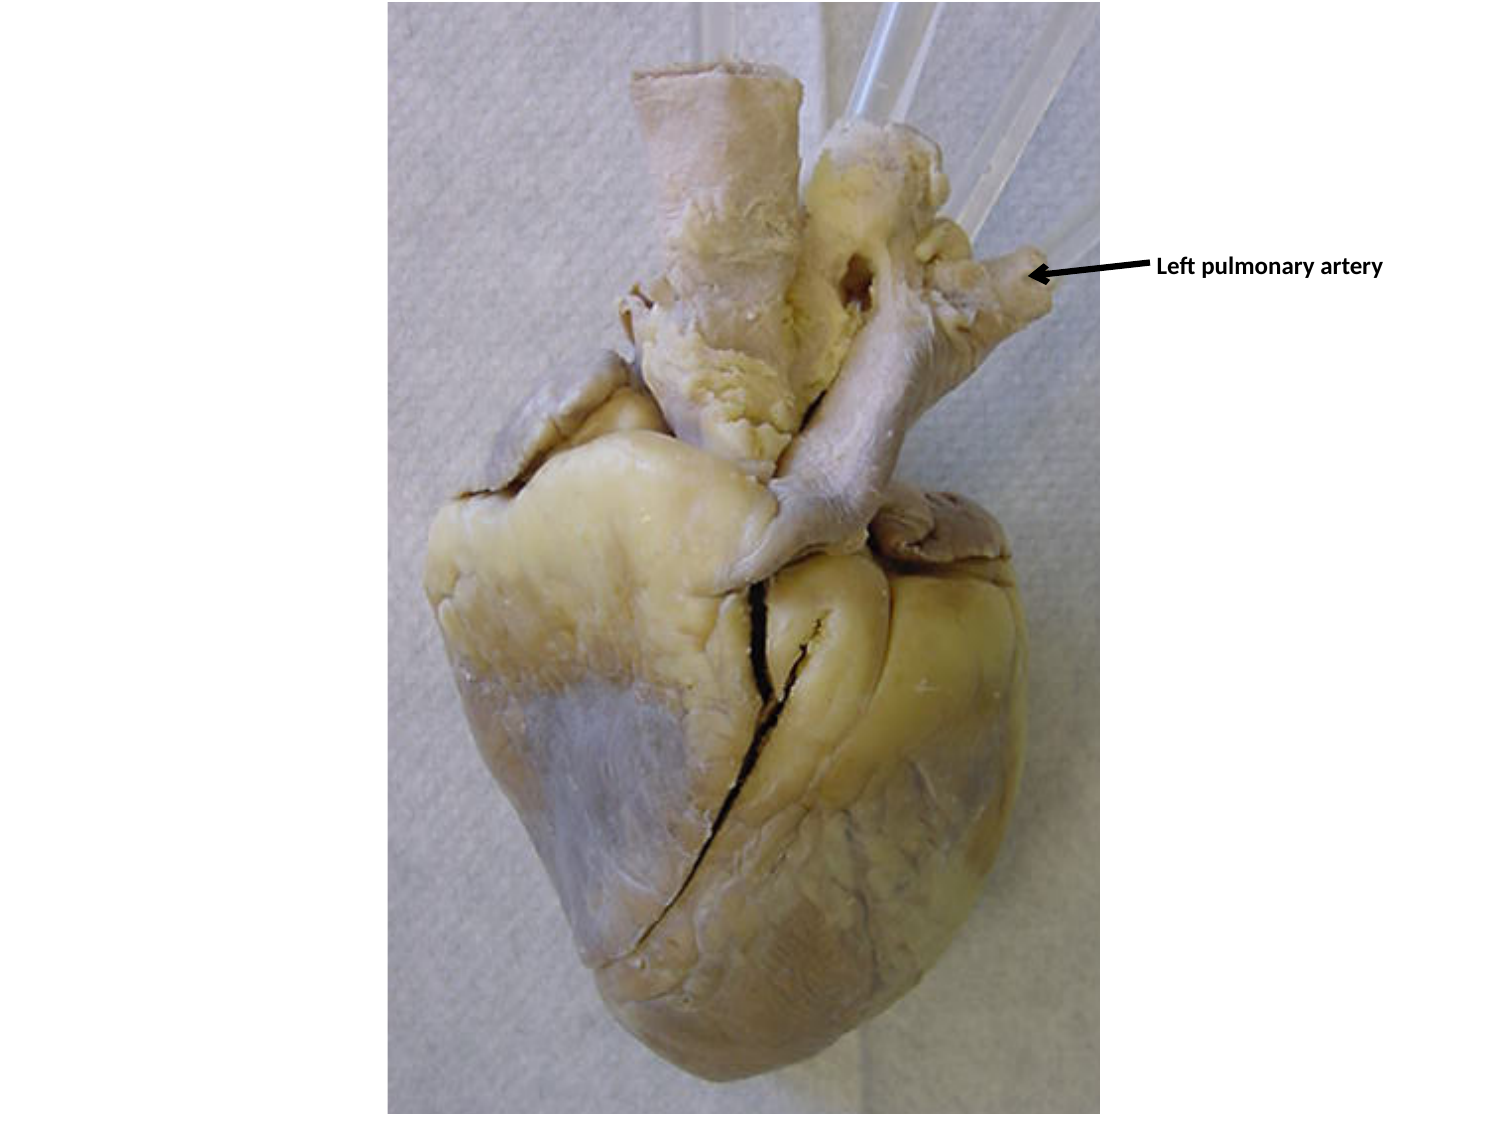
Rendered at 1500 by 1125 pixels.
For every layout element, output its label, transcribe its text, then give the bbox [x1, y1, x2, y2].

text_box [1027, 262, 1151, 277]
picture [387, 2, 1101, 1115]
text_box Left pulmonary artery [1141, 242, 1399, 287]
